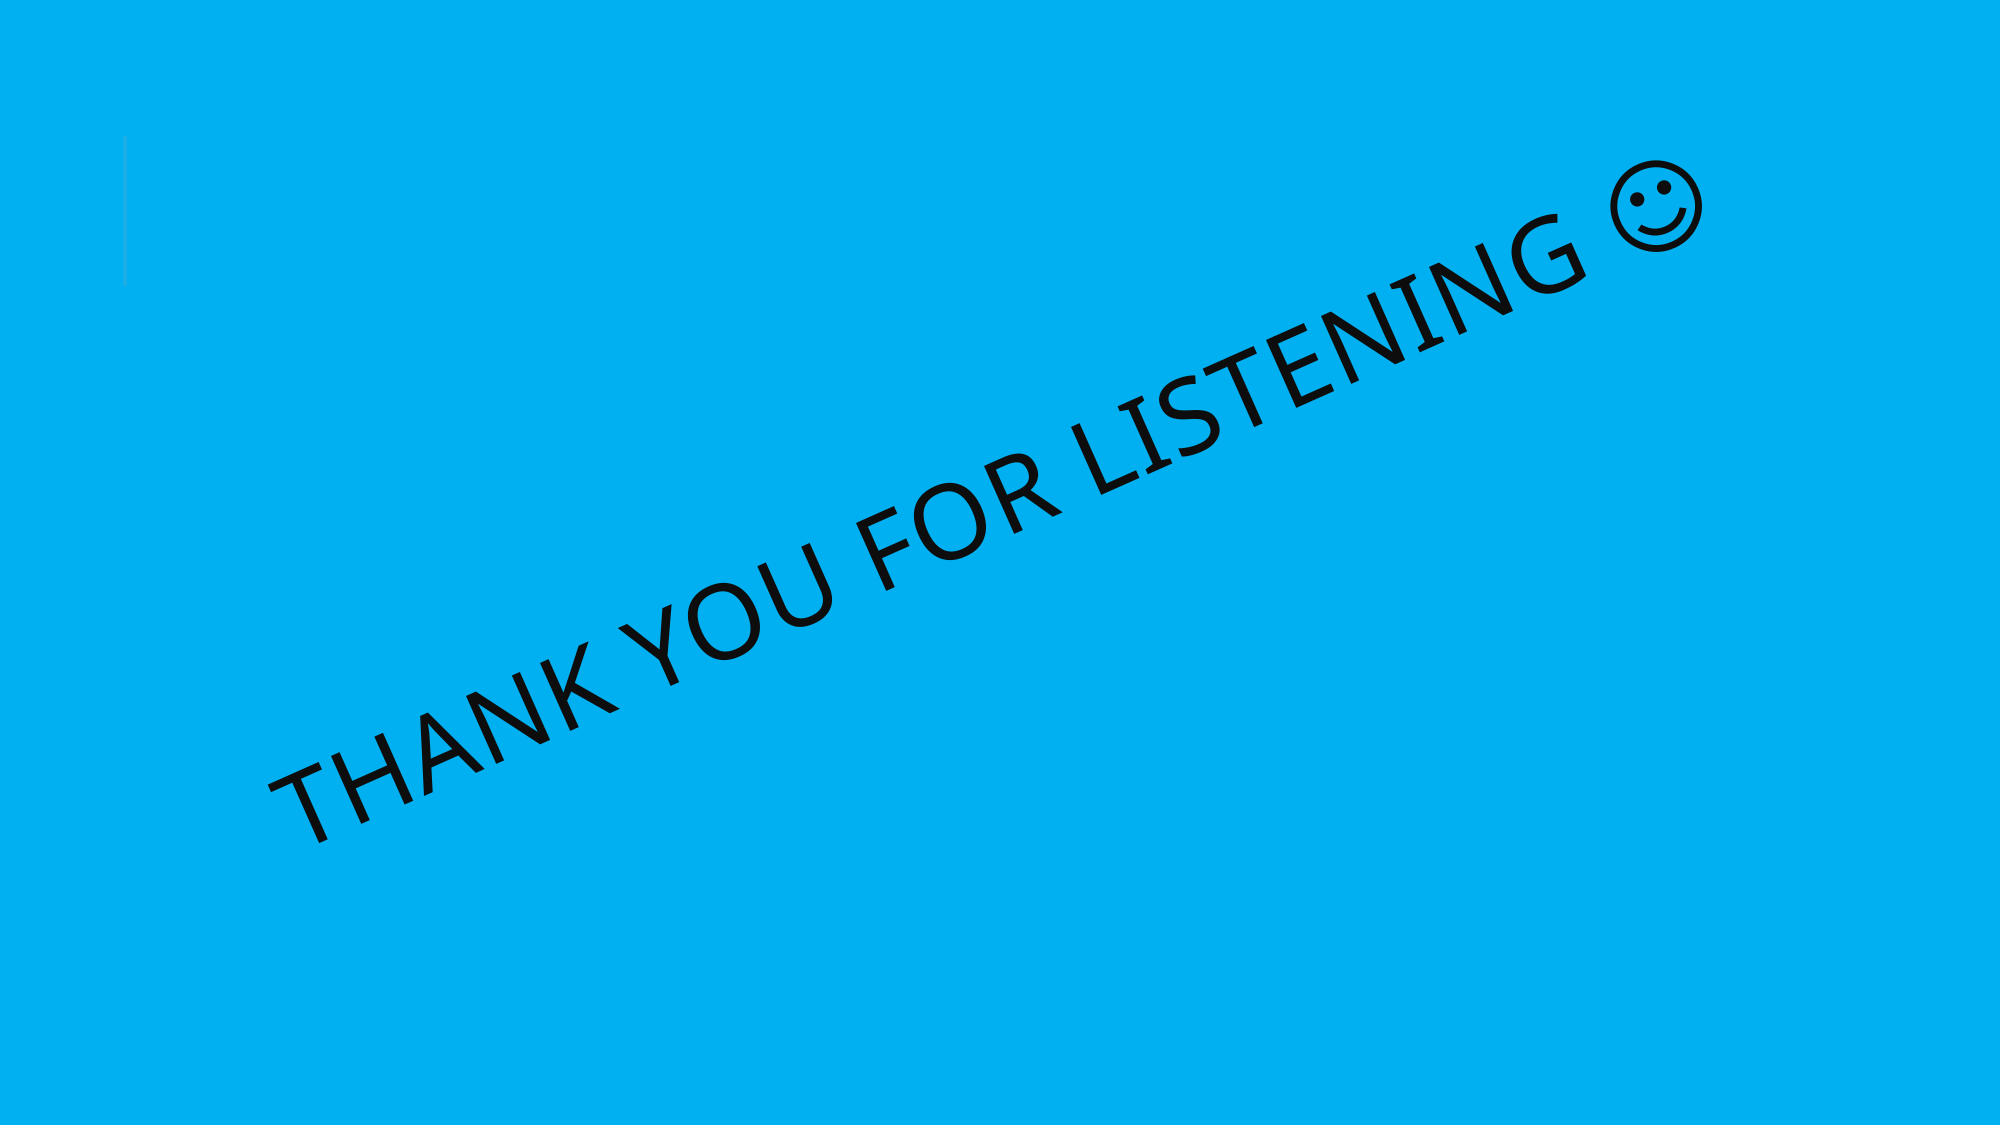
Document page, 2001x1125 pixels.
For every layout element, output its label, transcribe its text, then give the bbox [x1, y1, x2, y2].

title Thank you for listening ☺ [221, 70, 1779, 945]
